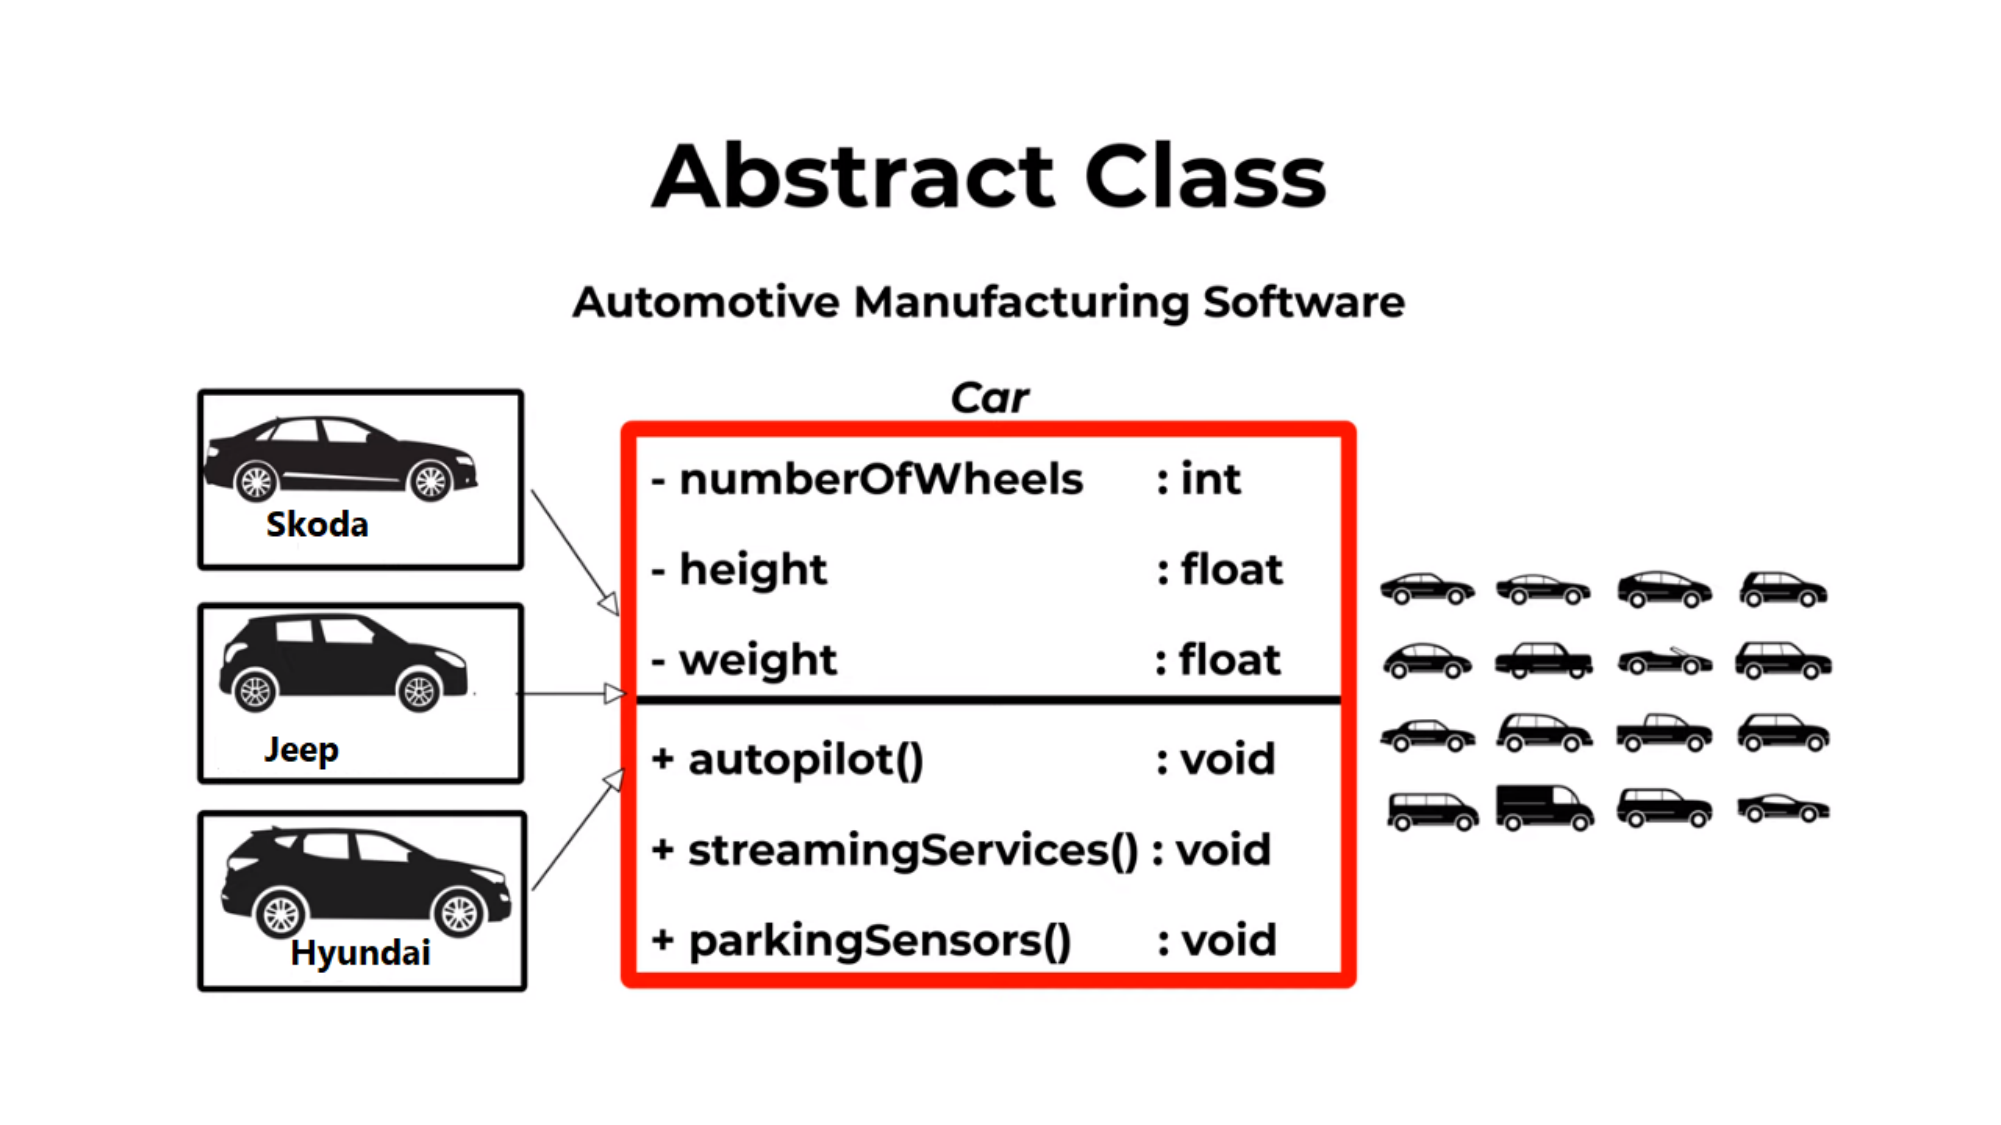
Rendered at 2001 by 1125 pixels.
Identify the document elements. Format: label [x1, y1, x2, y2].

picture [160, 102, 1840, 1023]
